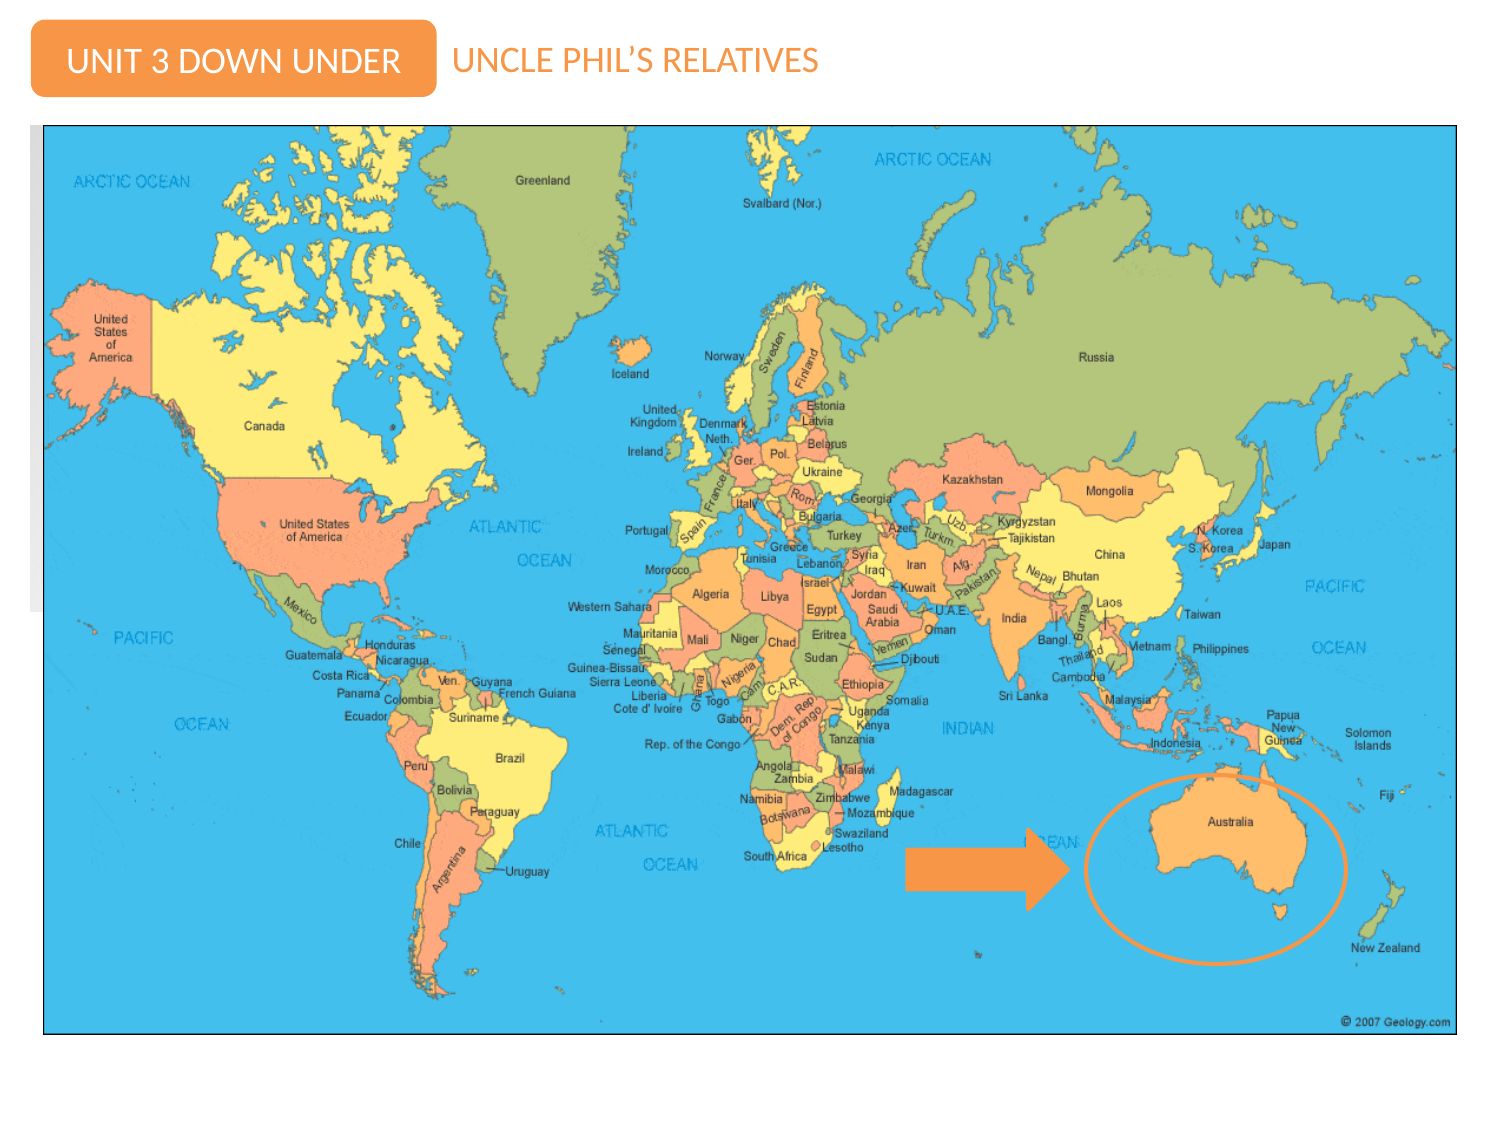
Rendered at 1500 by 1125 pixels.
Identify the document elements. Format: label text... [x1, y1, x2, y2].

text_box UNCLE PHIL’S RELATIVES [436, 27, 835, 88]
picture [30, 125, 1457, 1036]
text_box UNIT 3 DOWN UNDER [30, 19, 436, 98]
